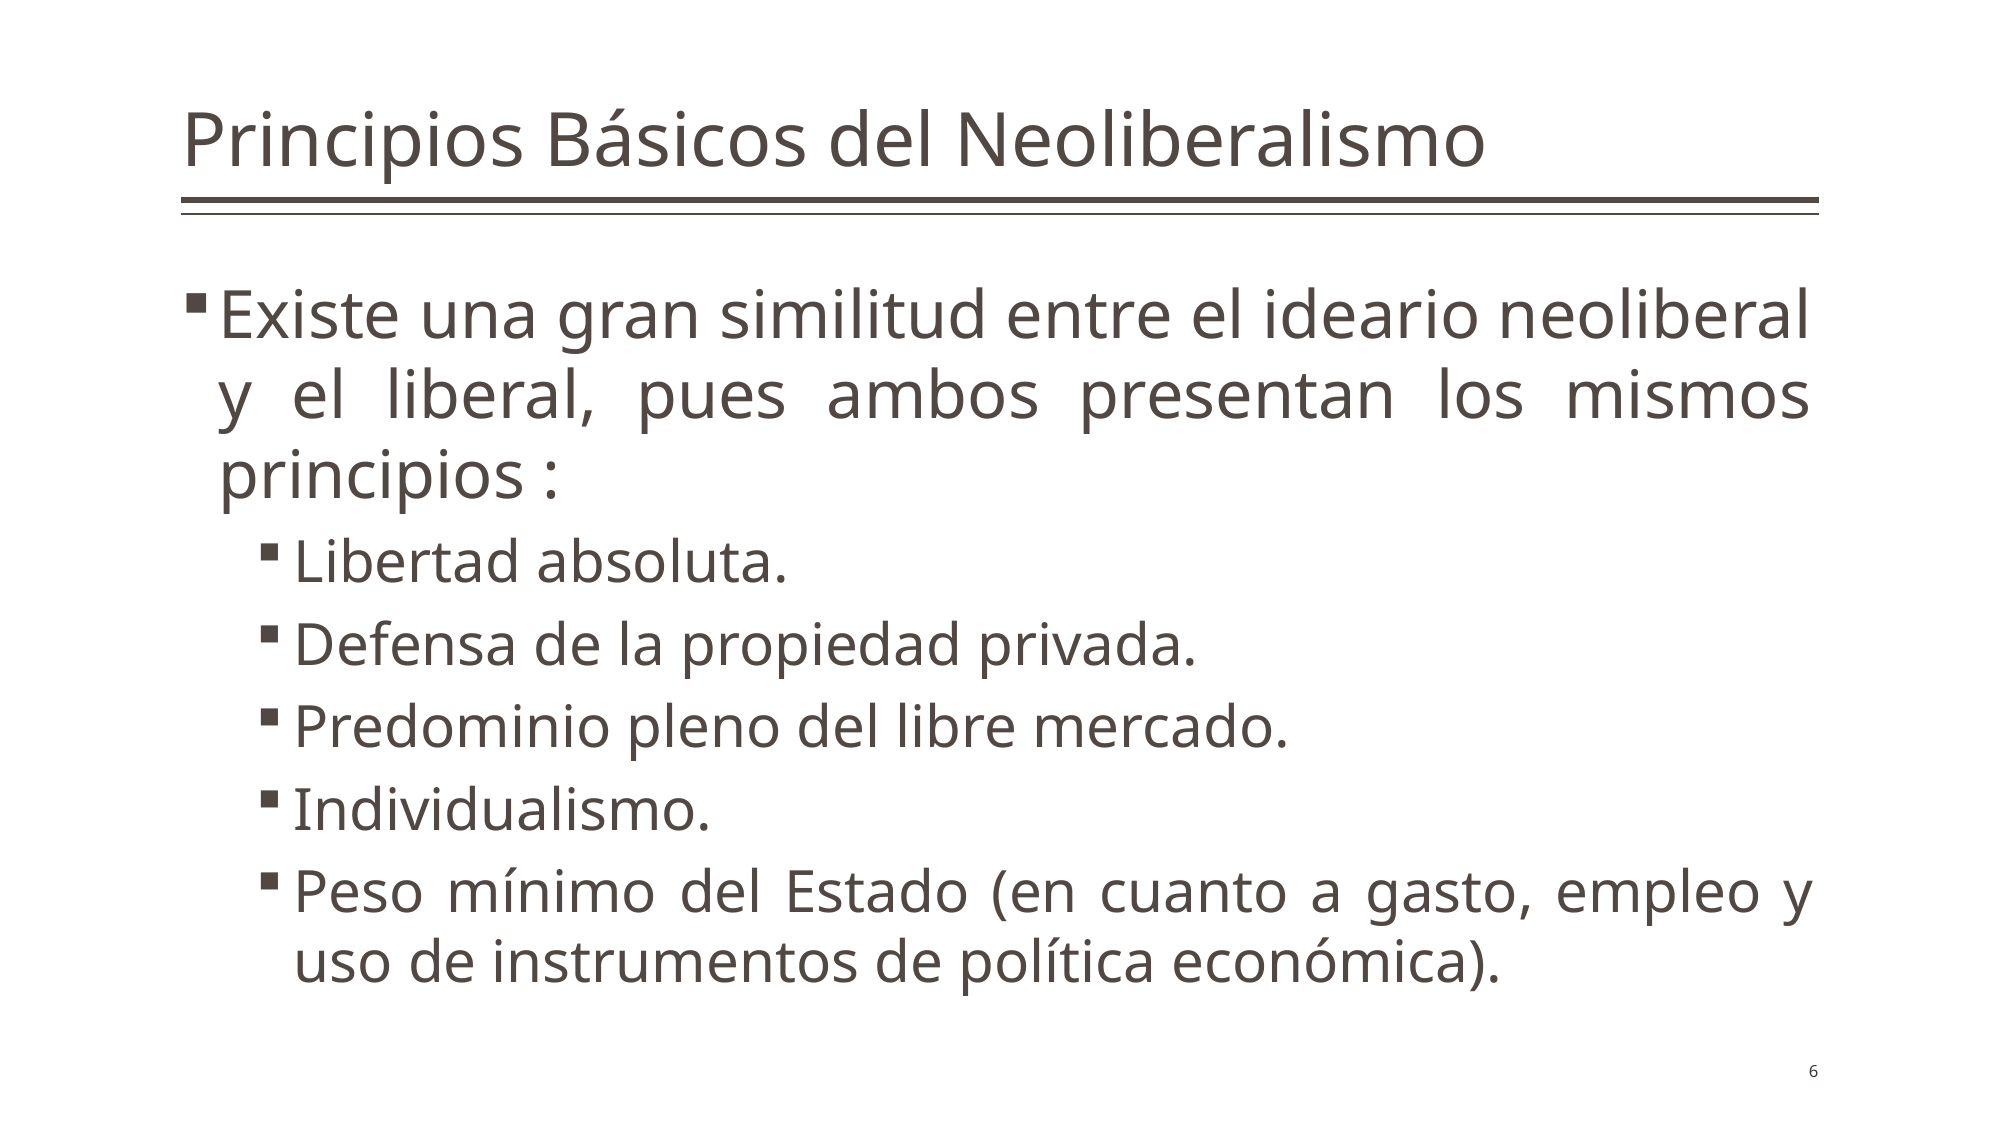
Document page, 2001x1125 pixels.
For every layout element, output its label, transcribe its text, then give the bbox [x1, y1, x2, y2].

list Existe una gran similitud entre el ideario neoliberal y el liberal, pues ambos presentan los mismos principios : Libertad absoluta. Defensa de la propiedad privada. Predominio pleno del libre mercado. Individualismo. Peso mínimo del Estado (en cuanto a gasto, empleo y uso de instrumentos de política económica). [181, 264, 1814, 1017]
slide_number 6 [1518, 1042, 1819, 1103]
title Principios Básicos del Neoliberalismo [181, 10, 1819, 191]
